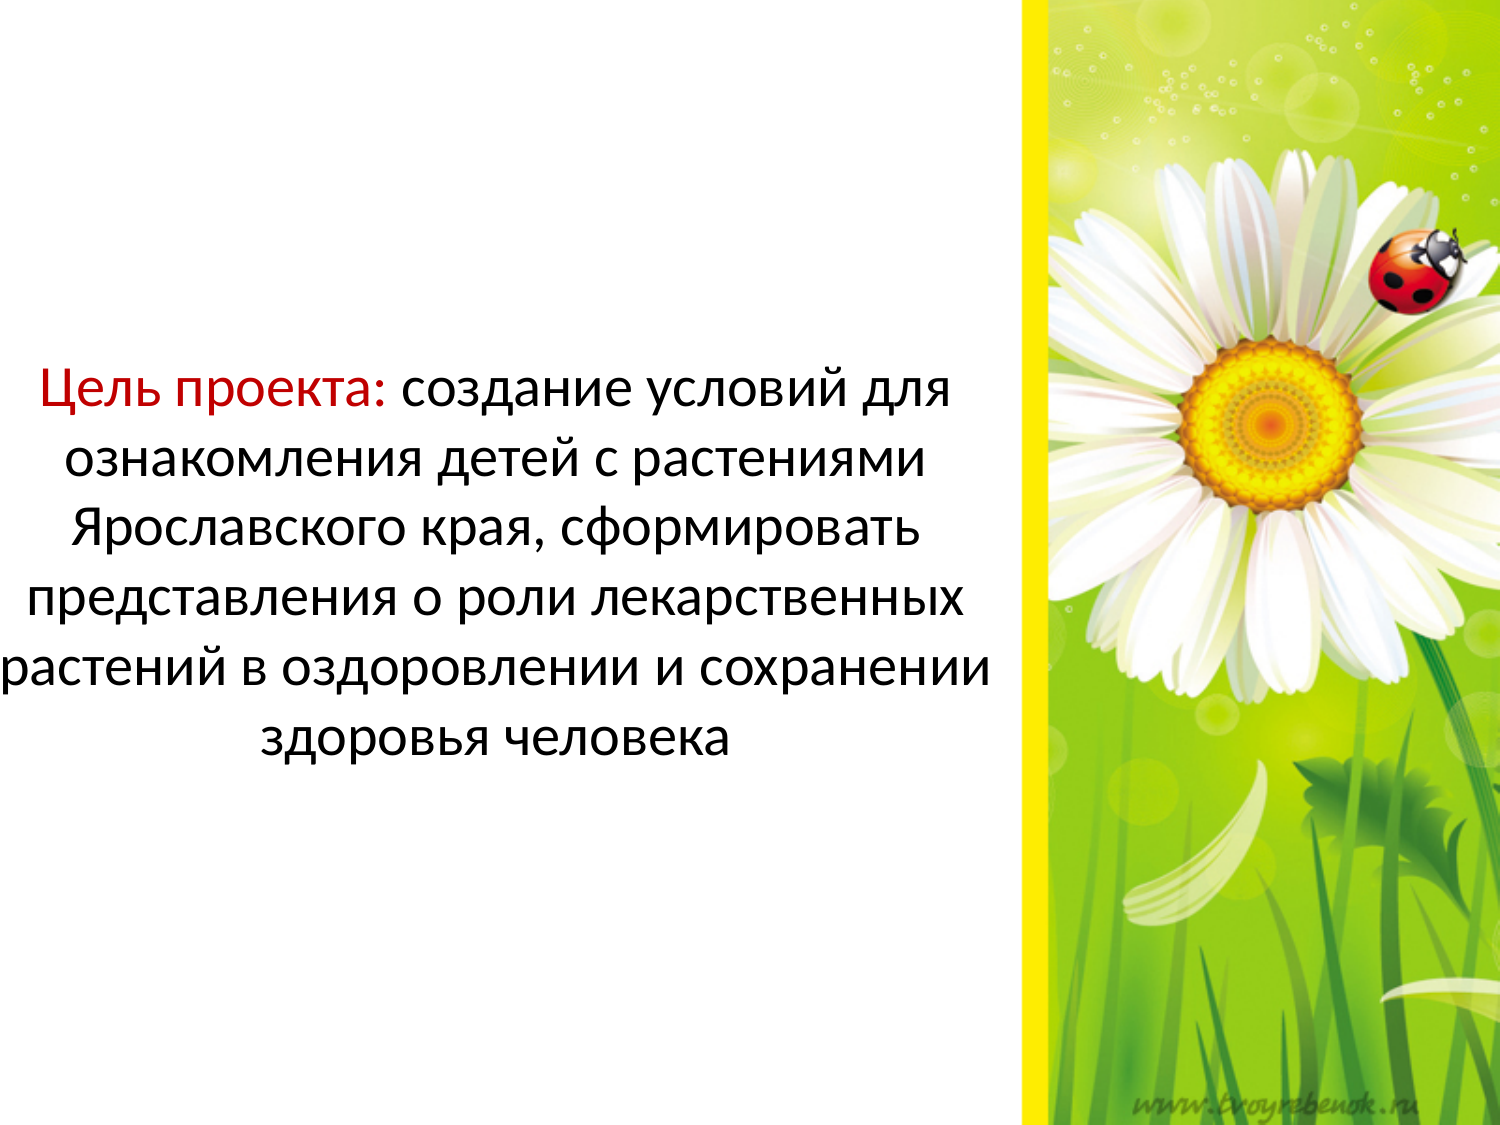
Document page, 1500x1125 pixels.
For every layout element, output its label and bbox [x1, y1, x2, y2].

list [0, 0, 1500, 1125]
